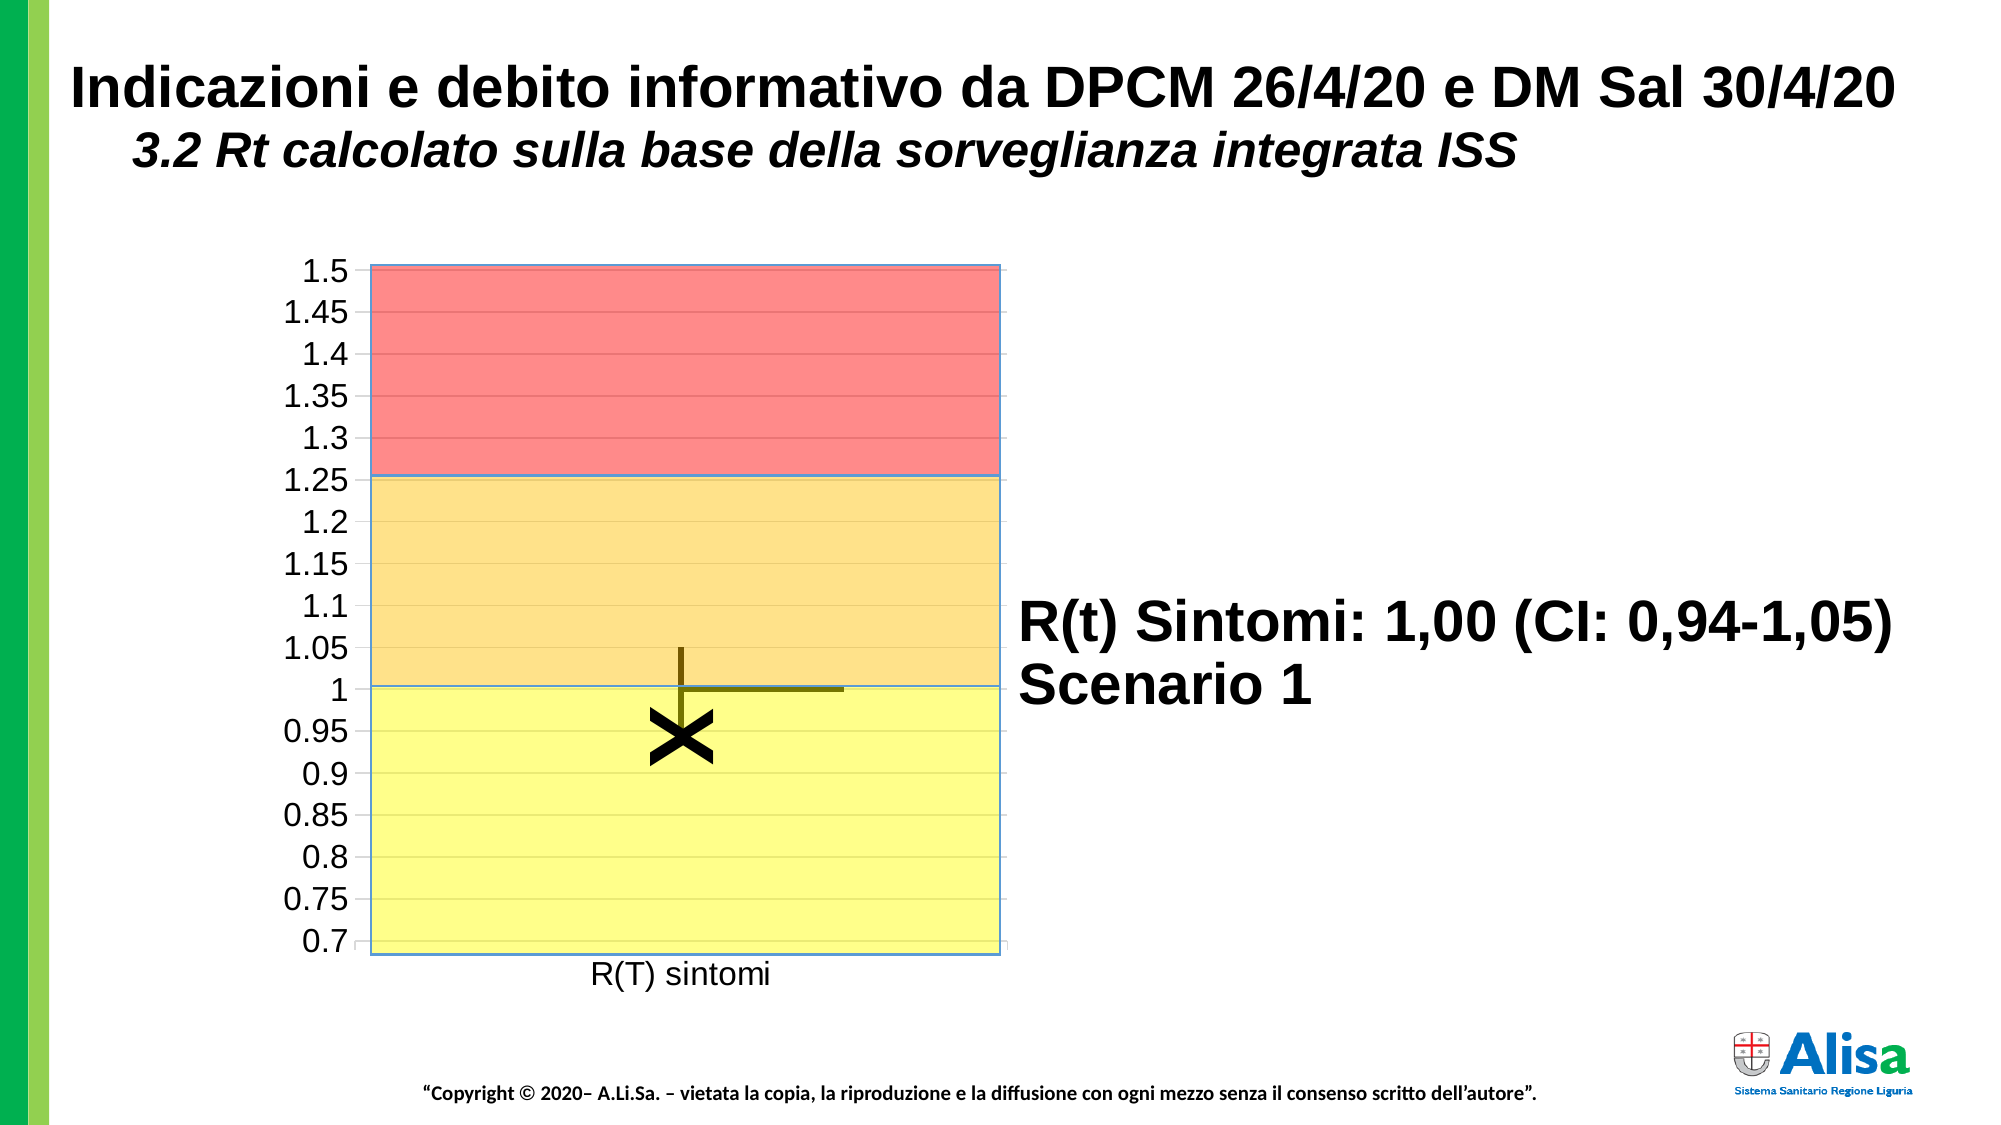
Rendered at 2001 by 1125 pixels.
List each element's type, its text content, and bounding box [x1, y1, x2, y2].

text_box Indicazioni e debito informativo da DPCM 26/4/20 e DM Sal 30/4/20 [55, 0, 2000, 179]
chart [268, 236, 1023, 1007]
text_box R(t) Sintomi: 1,00 (CI: 0,94-1,05) Scenario 1 [1023, 475, 2000, 833]
text_box 3.2 Rt calcolato sulla base della sorveglianza integrata ISS [117, 110, 1971, 185]
picture [1722, 1018, 1927, 1109]
